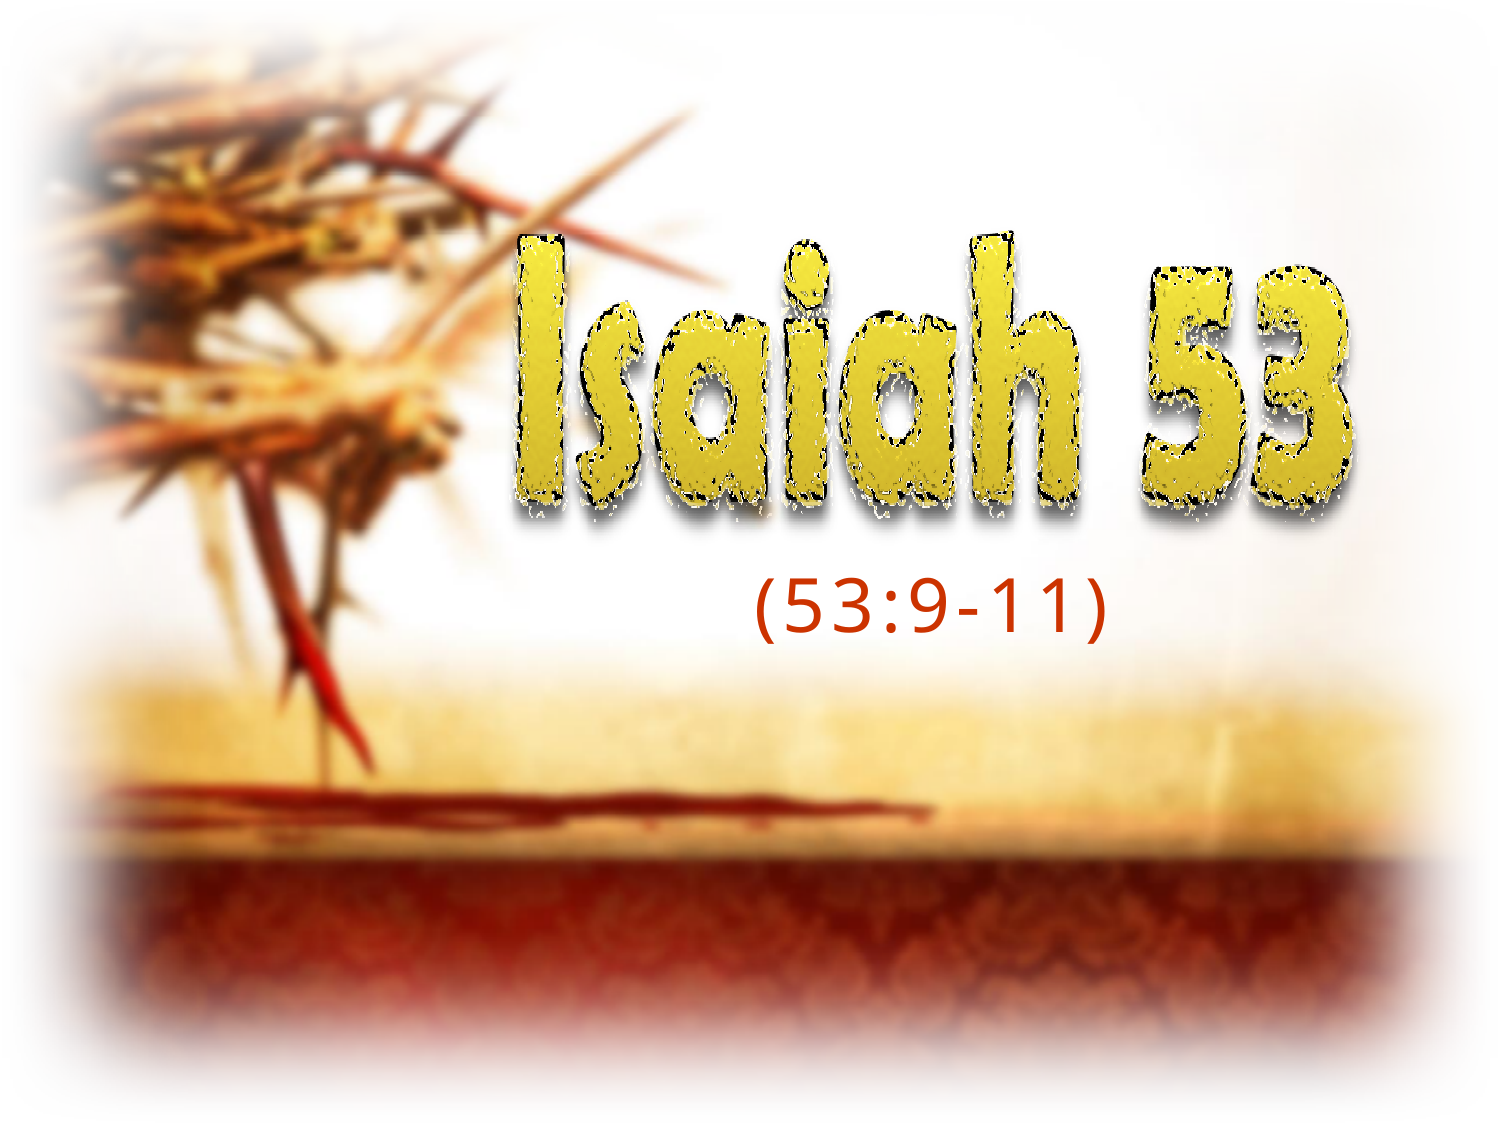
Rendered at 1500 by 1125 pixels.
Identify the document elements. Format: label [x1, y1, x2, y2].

picture [165, 0, 1500, 960]
